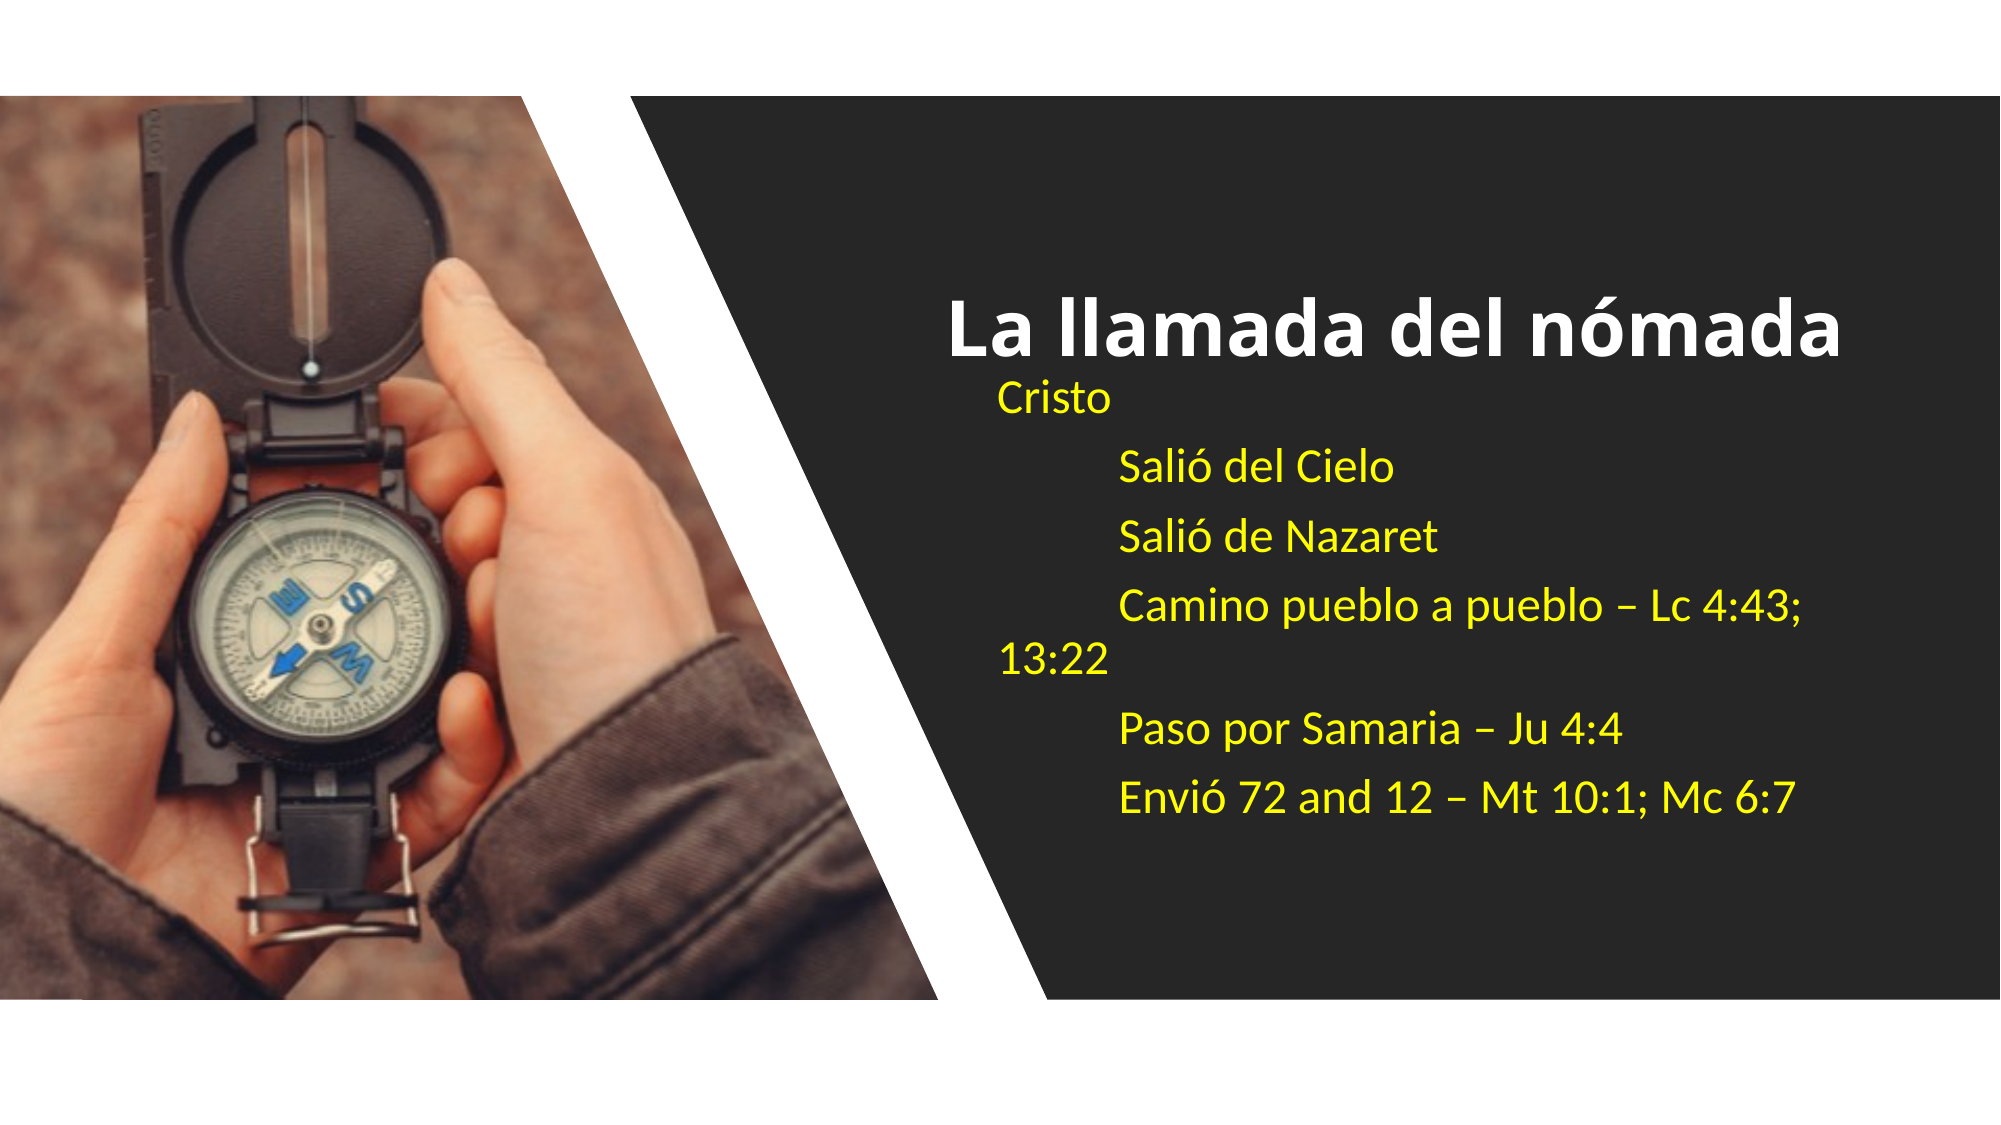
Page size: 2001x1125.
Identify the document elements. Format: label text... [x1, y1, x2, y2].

text_box [628, 94, 2000, 1001]
subtitle Cristo Salió del Cielo Salió de Nazaret Camino pueblo a pueblo – Lc 4:43; 13:22 Paso por Samaria – Ju 4:4 Envió 72 and 12 – Mt 10:1; Mc 6:7 [982, 363, 1891, 894]
title La llamada del nómada [939, 231, 1863, 381]
picture [0, 95, 939, 1000]
